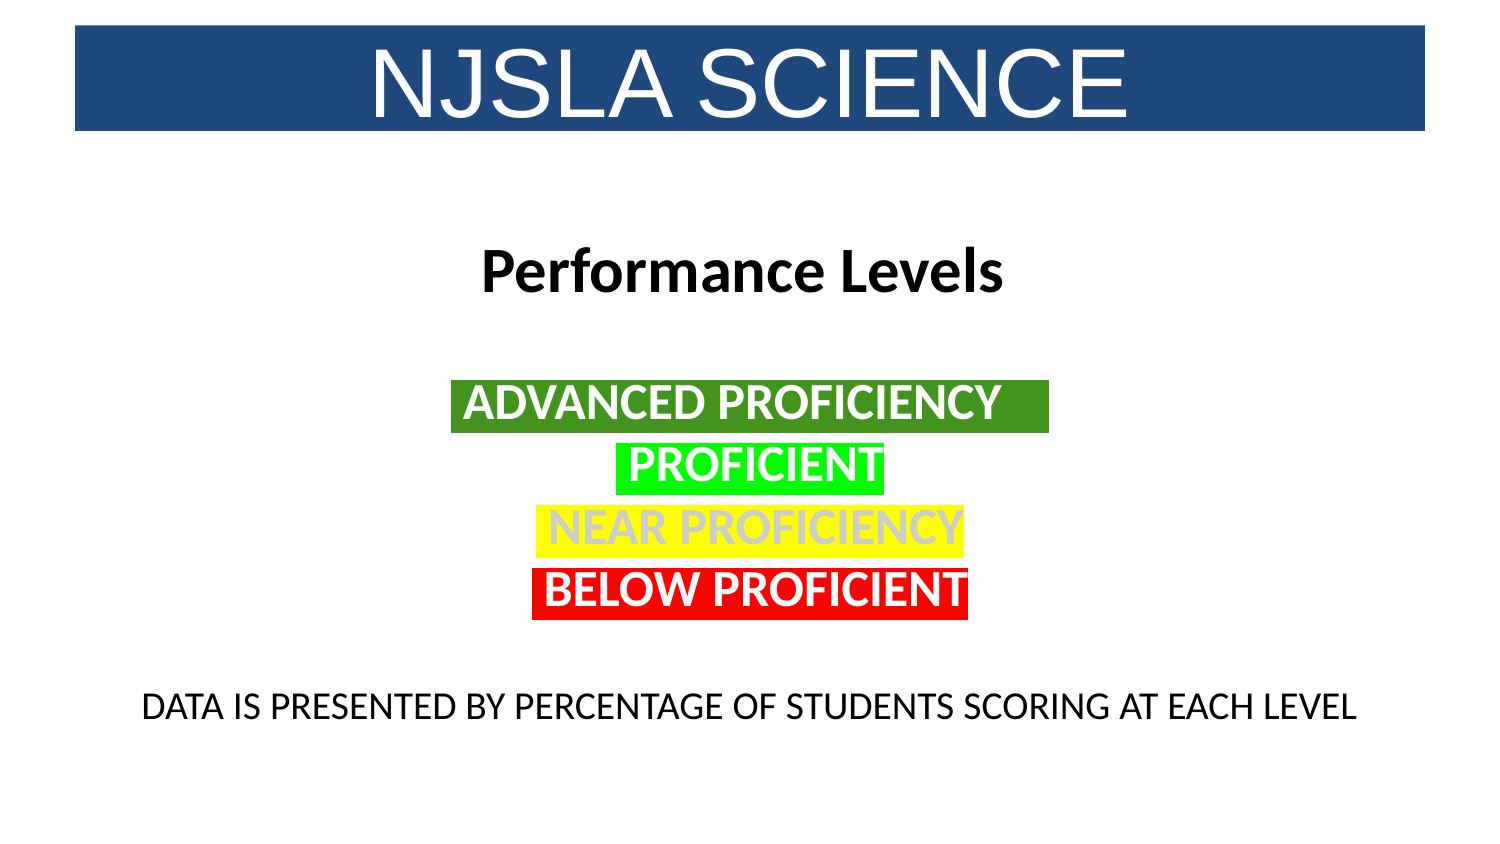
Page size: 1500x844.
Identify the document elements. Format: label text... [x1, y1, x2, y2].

text_box Performance Levels ADVANCED PROFICIENCY PROFICIENT NEAR PROFICIENCY BELOW PROFICIENT DATA IS PRESENTED BY PERCENTAGE OF STUDENTS SCORING AT EACH LEVEL [125, 212, 1375, 790]
title NJSLA SCIENCE [75, 25, 1425, 131]
